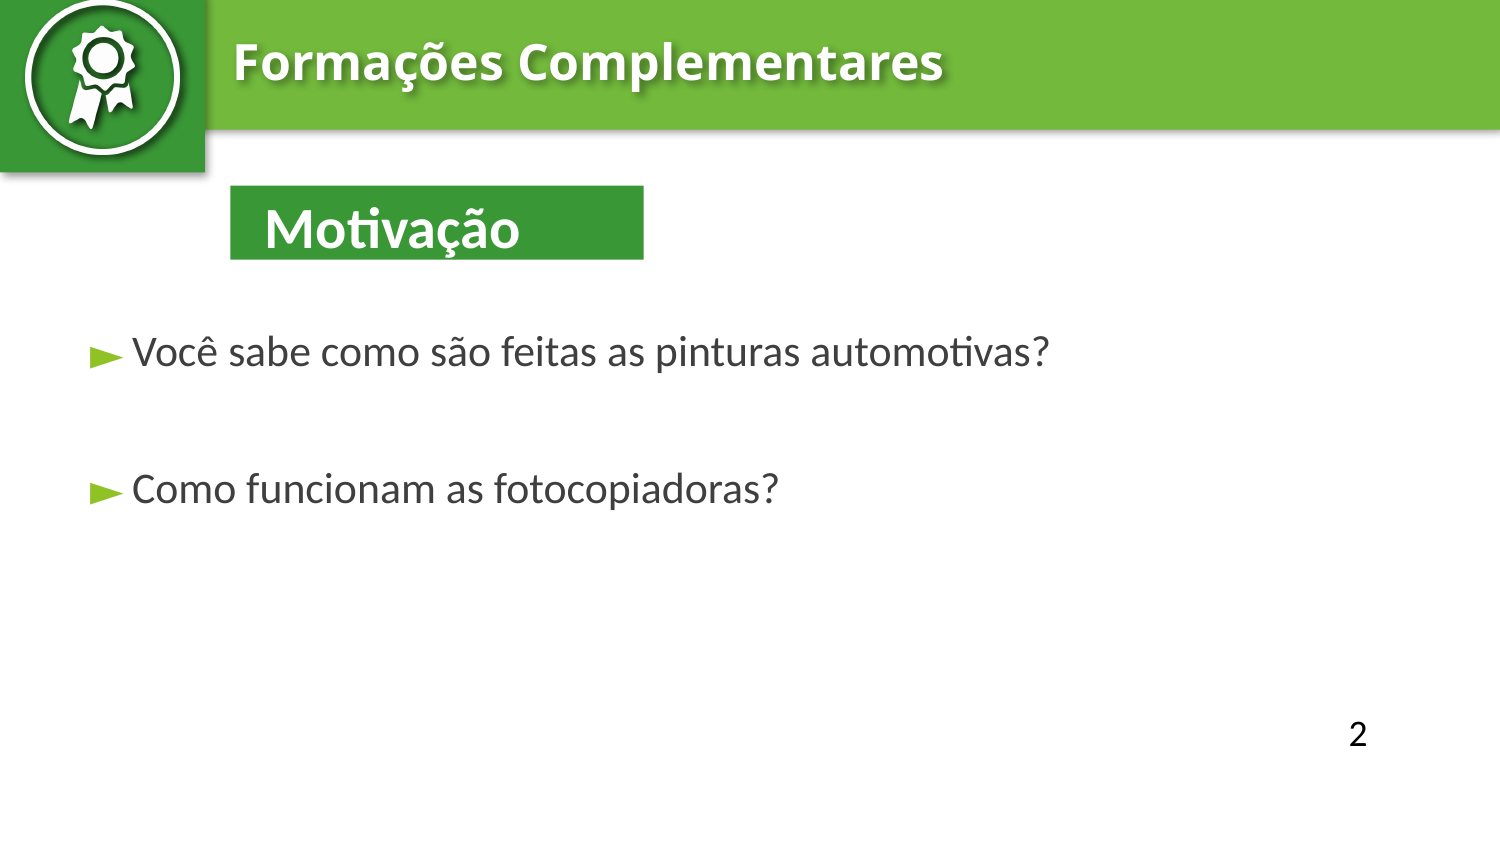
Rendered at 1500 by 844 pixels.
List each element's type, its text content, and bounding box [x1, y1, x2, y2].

picture [25, 0, 180, 155]
text_box [230, 185, 250, 260]
slide_number ‹#› [1333, 705, 1434, 770]
title Motivação [250, 182, 624, 288]
text_box [624, 185, 644, 260]
list Você sabe como são feitas as pinturas automotivas? Como funcionam as fotocopiadoras? [75, 315, 1300, 777]
